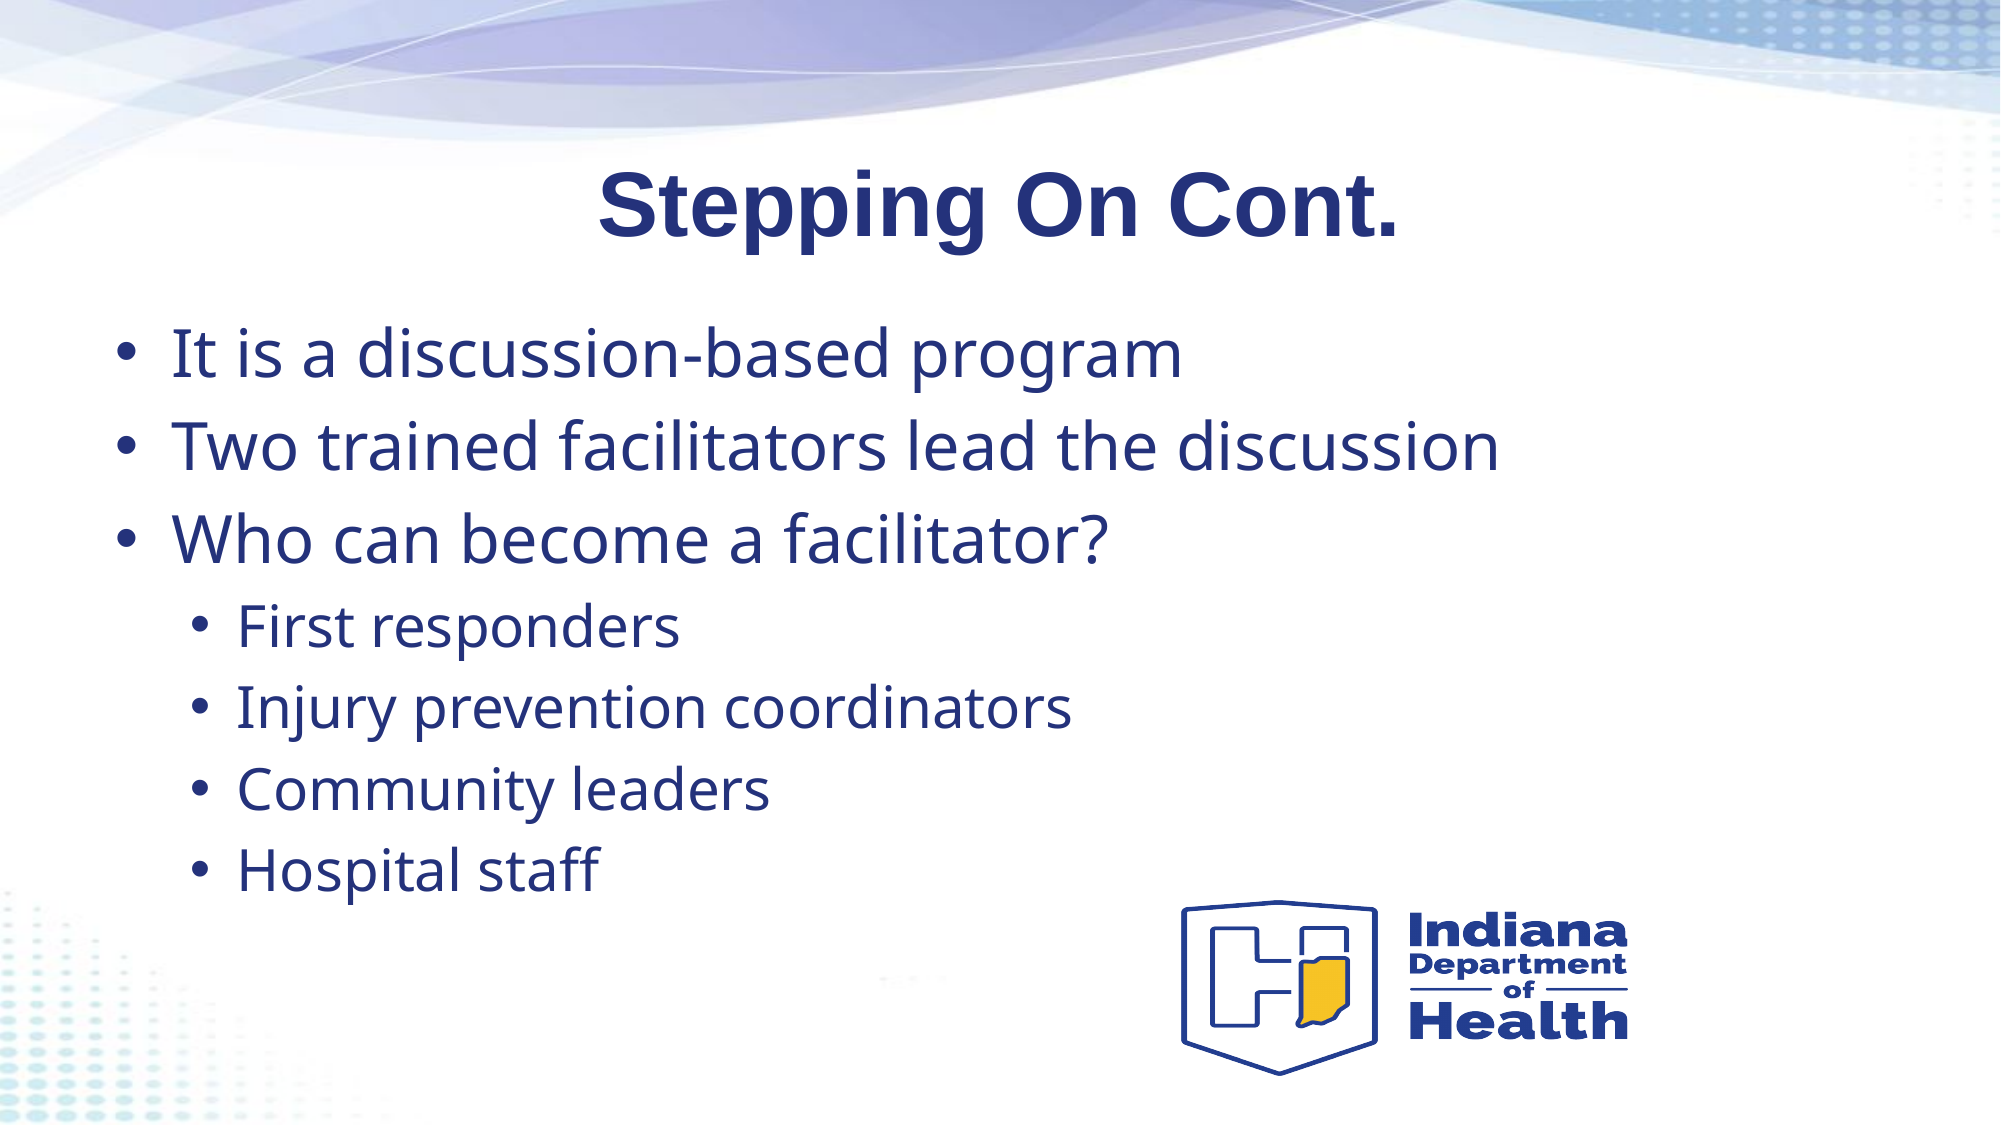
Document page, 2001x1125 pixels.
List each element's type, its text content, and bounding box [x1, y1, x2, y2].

list It is a discussion-based program Two trained facilitators lead the discussion Who can become a facilitator? First responders Injury prevention coordinators Community leaders Hospital staff [99, 302, 1900, 941]
title Stepping On Cont. [99, 123, 1900, 277]
picture [0, 0, 2001, 1125]
